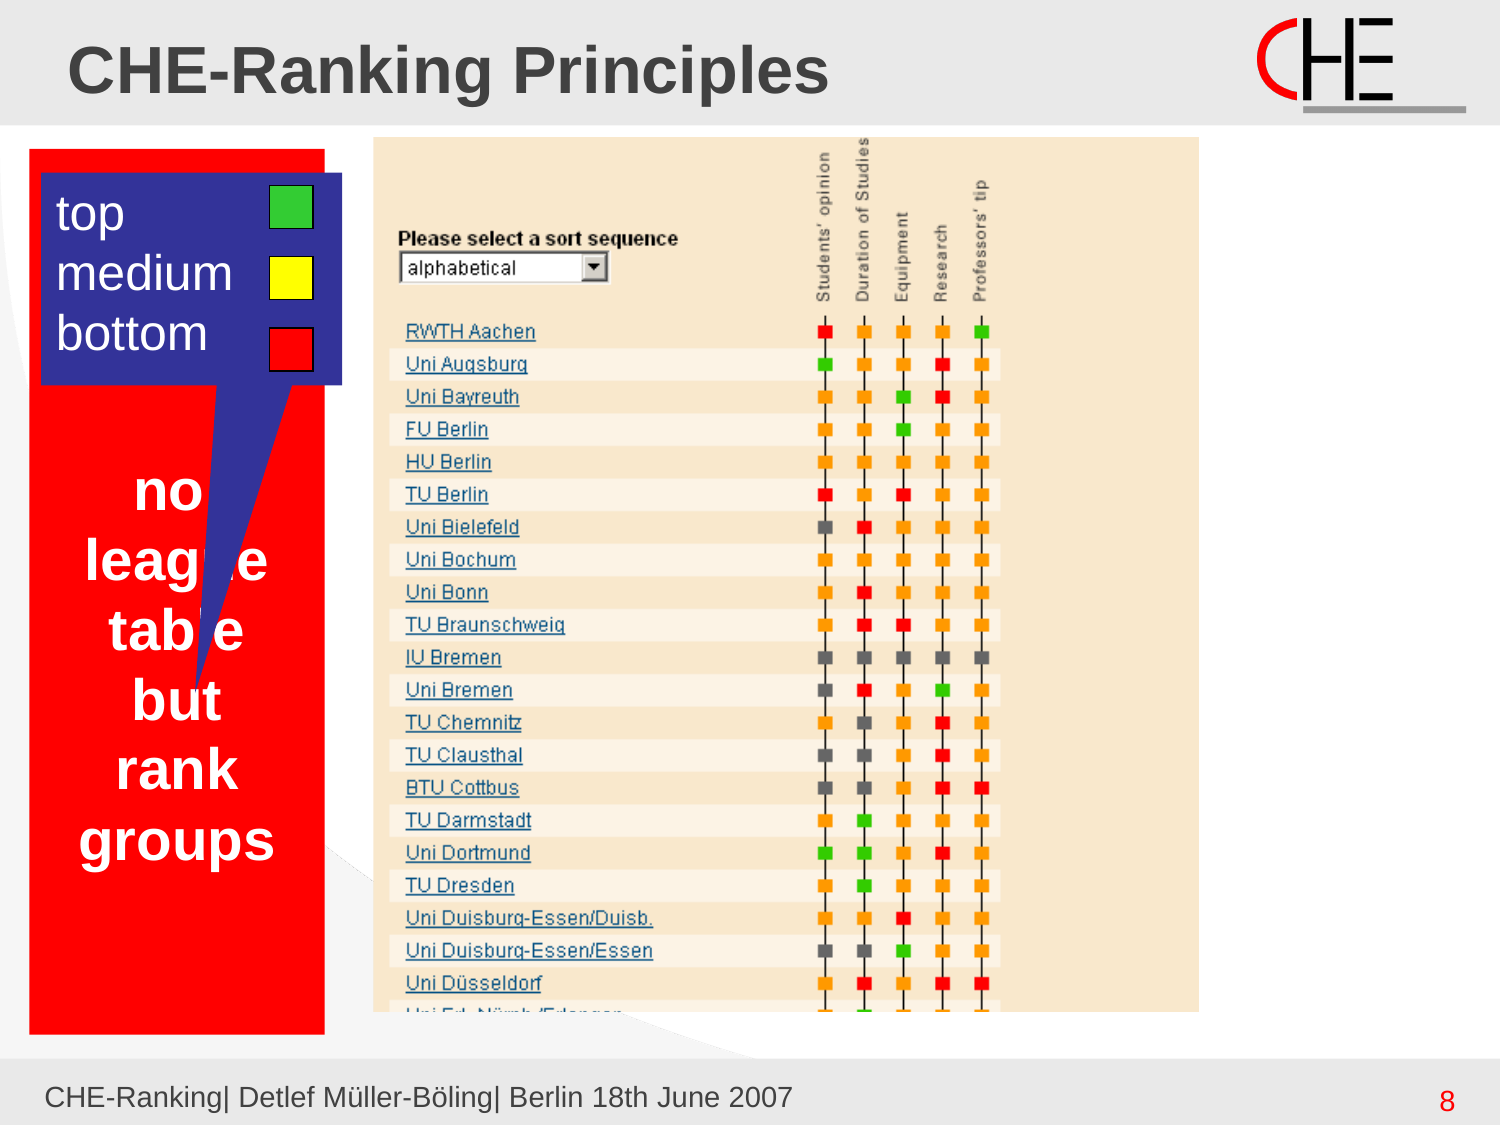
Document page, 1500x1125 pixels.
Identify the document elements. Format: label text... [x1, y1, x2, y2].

picture [0, 137, 1316, 1058]
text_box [41, 172, 343, 386]
text_box No 2 no league table but rank groups [29, 148, 325, 1035]
slide_number 8 [1120, 1074, 1471, 1125]
text_box [1262, 24, 1475, 100]
title CHE-Ranking Principles [52, 7, 1152, 126]
picture [1257, 18, 1467, 114]
footer CHE-Ranking| Detlef Müller-Böling| Berlin 18th June 2007 [29, 1070, 1057, 1125]
